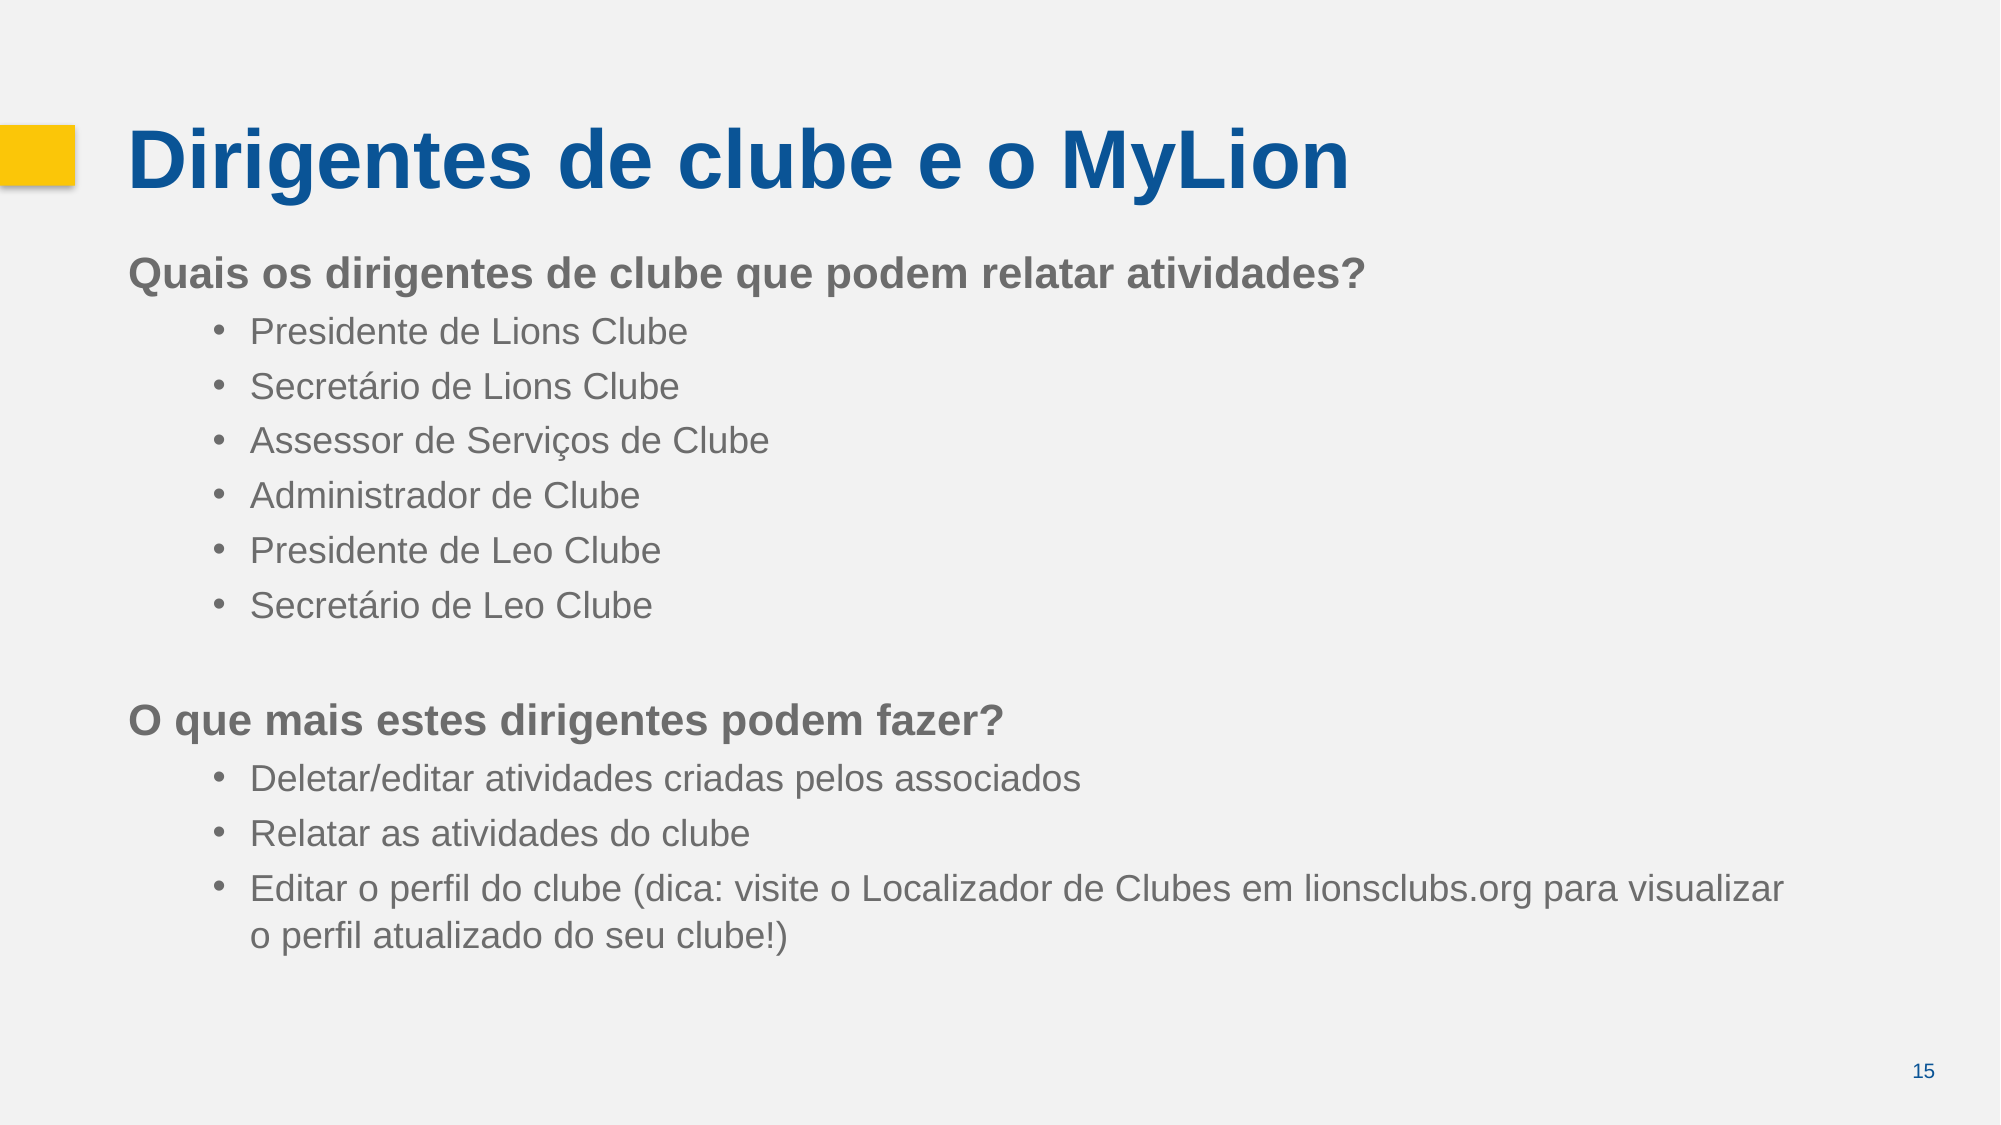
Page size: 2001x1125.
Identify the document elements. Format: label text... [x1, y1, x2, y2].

list Dirigentes de clube e o MyLion [112, 118, 1632, 192]
text_box Quais os dirigentes de clube que podem relatar atividades? Presidente de Lions Clube Secretário de Lions Clube Assessor de Serviços de Clube Administrador de Clube Presidente de Leo Clube Secretário de Leo Clube O que mais estes dirigentes podem fazer? Deletar/editar atividades criadas pelos associados Relatar as atividades do clube Editar o perfil do clube (dica: visite o Localizador de Clubes em lionsclubs.org para visualizar o perfil atualizado do seu clube!) [112, 234, 1823, 1030]
